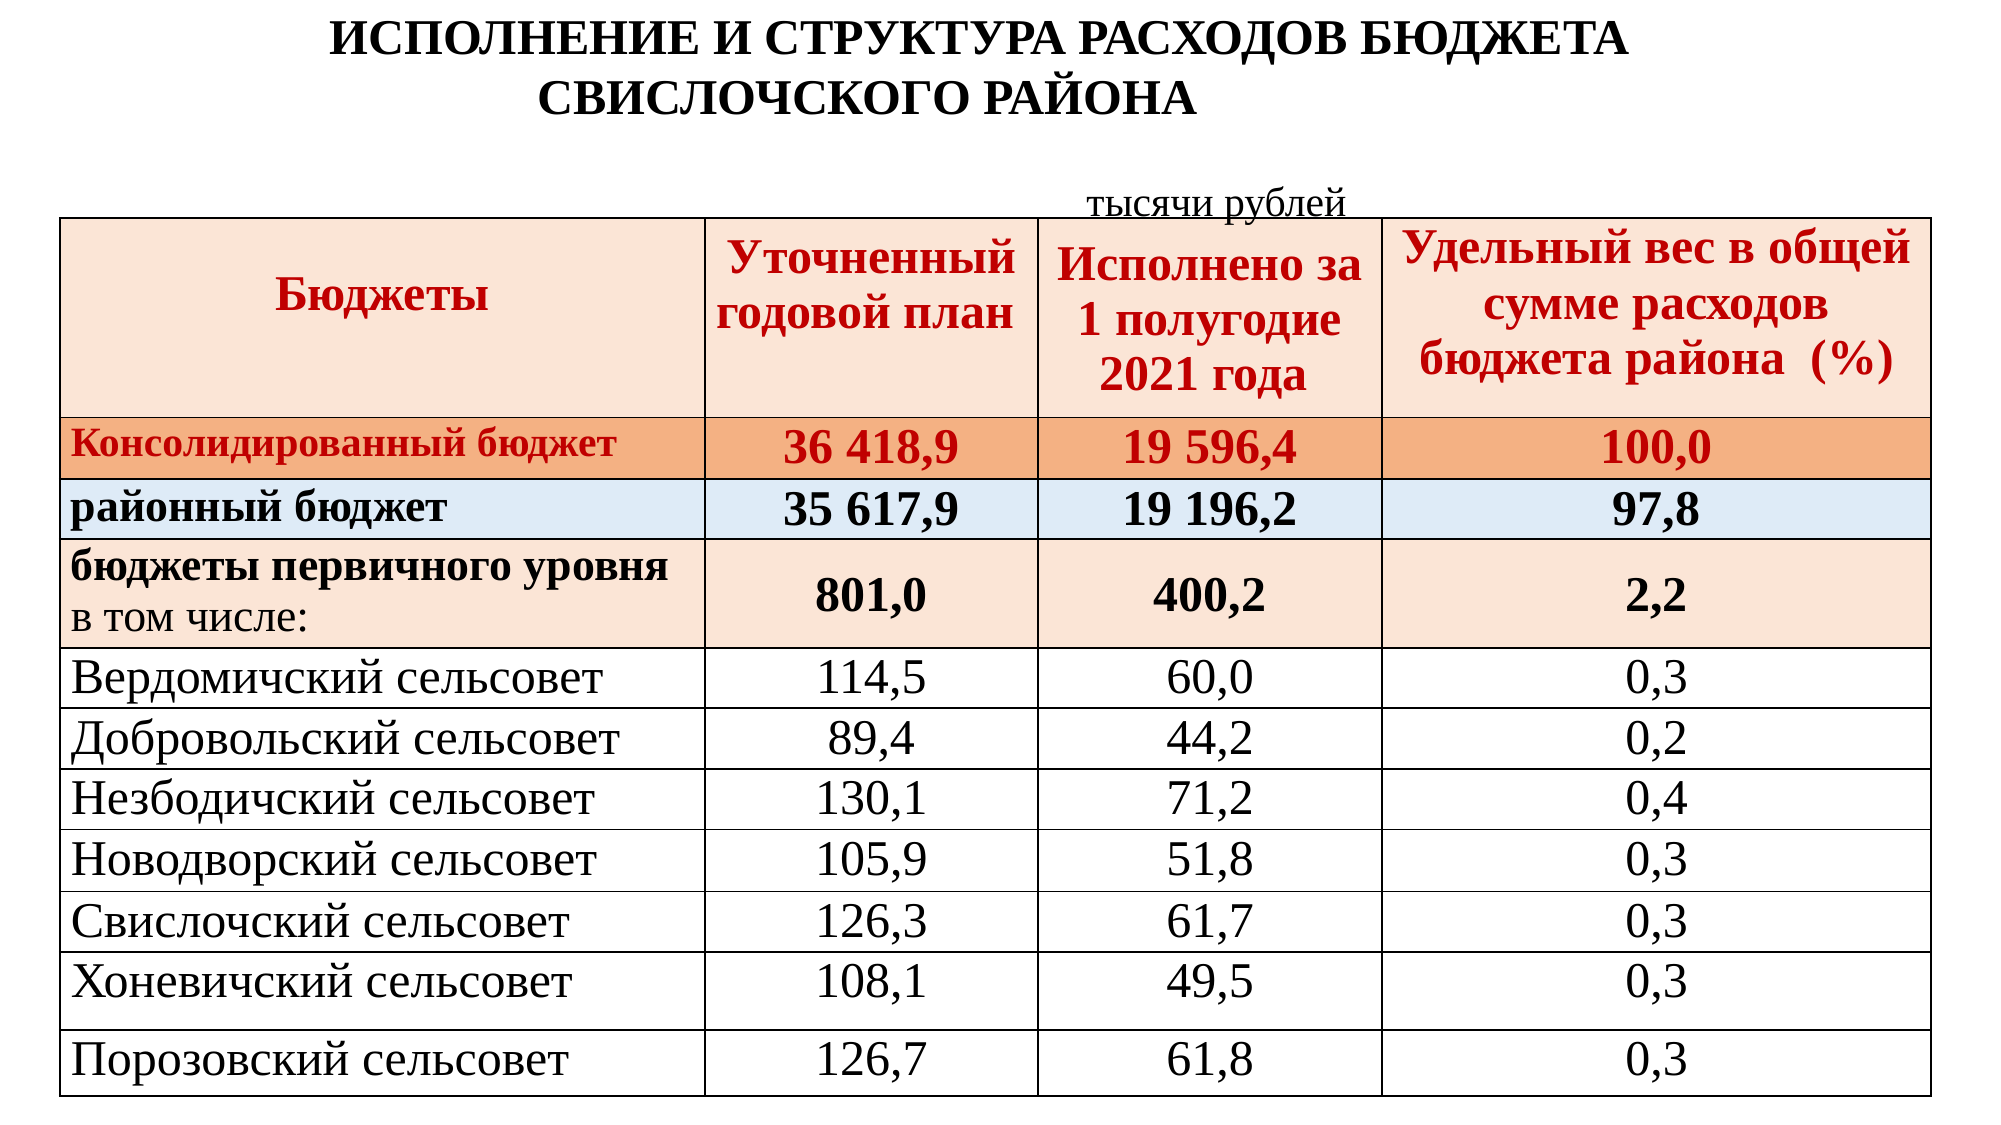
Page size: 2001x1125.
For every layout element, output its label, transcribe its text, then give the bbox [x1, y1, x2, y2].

table_cell Порозовский сельсовет [61, 1031, 704, 1095]
table_cell 801,0 [706, 540, 1037, 647]
table_cell 19 596,4 [1039, 418, 1381, 478]
table_cell 0,3 [1383, 953, 1930, 1029]
table_cell 100,0 [1383, 418, 1930, 478]
table_cell Новодворский сельсовет [61, 830, 704, 891]
table_header Удельный вес в общей сумме расходов бюджета района (%) [1383, 233, 1930, 417]
table_header Уточненный годовой план [706, 233, 1037, 417]
table_cell 0,2 [1383, 709, 1930, 768]
table_cell 97,8 [1383, 480, 1930, 538]
table_cell 71,2 [1039, 770, 1381, 829]
table_cell 44,2 [1039, 709, 1381, 768]
table_cell 61,7 [1039, 892, 1381, 951]
table_cell бюджеты первичного уровня в том числе: [61, 540, 704, 647]
table_cell 49,5 [1039, 953, 1381, 1029]
table_cell 0,3 [1383, 1031, 1930, 1095]
table_cell 0,3 [1383, 649, 1930, 707]
text_box ИСПОЛНЕНИЕ И СТРУКТУРА РАСХОДОВ БЮДЖЕТА СВИСЛОЧСКОГО РАЙОНА тысячи рублей [0, 0, 1980, 233]
table_cell 35 617,9 [706, 480, 1037, 538]
table_header Бюджеты [61, 233, 704, 417]
table_cell Свислочский сельсовет [61, 892, 704, 951]
table_cell 36 418,9 [706, 418, 1037, 478]
table_cell 2,2 [1383, 540, 1930, 647]
table_cell 51,8 [1039, 830, 1381, 891]
table_cell 108,1 [706, 953, 1037, 1029]
table_cell Хоневичский сельсовет [61, 953, 704, 1029]
table_cell районный бюджет [61, 480, 704, 538]
table_cell 0,3 [1383, 892, 1930, 951]
table_cell 19 196,2 [1039, 480, 1381, 538]
table_cell 126,3 [706, 892, 1037, 951]
table_cell Вердомичский сельсовет [61, 649, 704, 707]
table_cell 130,1 [706, 770, 1037, 829]
table_cell Консолидированный бюджет [61, 418, 704, 478]
table_header Исполнено за 1 полугодие 2021 года [1039, 233, 1381, 417]
table_cell 61,8 [1039, 1031, 1381, 1095]
table_cell 89,4 [706, 709, 1037, 768]
table_cell 105,9 [706, 830, 1037, 891]
table_cell 114,5 [706, 649, 1037, 707]
table_cell Незбодичский сельсовет [61, 770, 704, 829]
table_cell Добровольский сельсовет [61, 709, 704, 768]
table_cell 400,2 [1039, 540, 1381, 647]
table_cell 126,7 [706, 1031, 1037, 1095]
table_cell 0,4 [1383, 770, 1930, 829]
table_cell 60,0 [1039, 649, 1381, 707]
table_cell 0,3 [1383, 830, 1930, 891]
